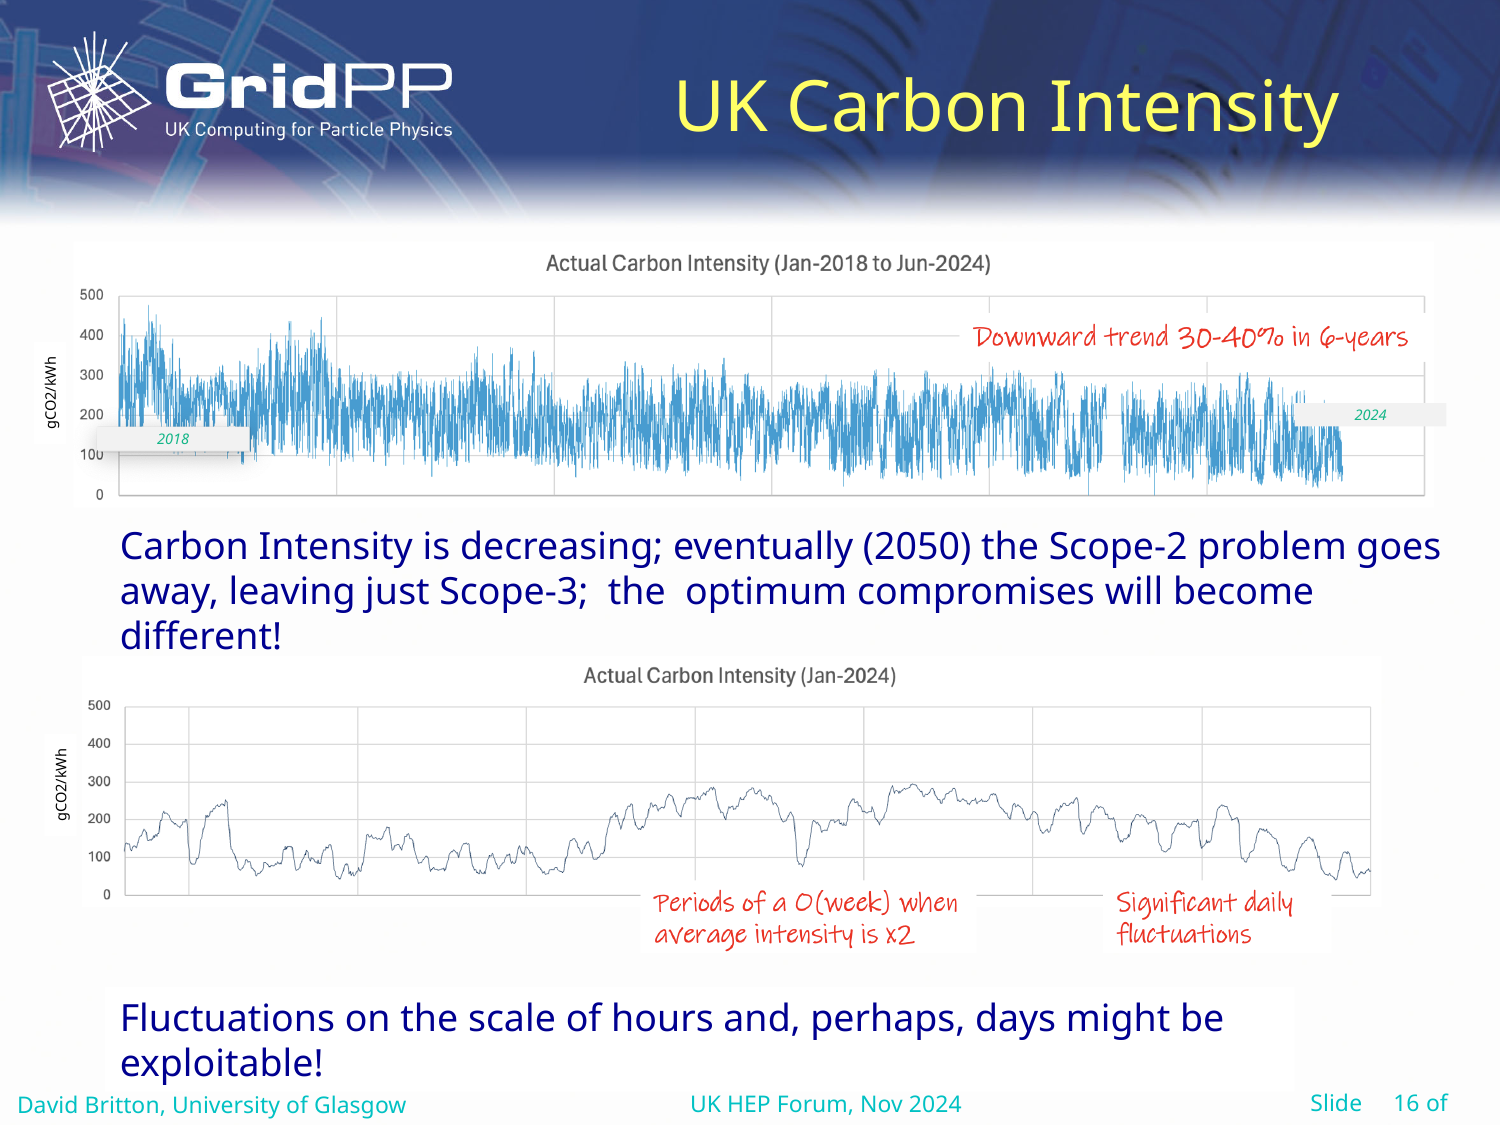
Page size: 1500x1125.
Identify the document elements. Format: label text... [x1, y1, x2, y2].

text_box gCO2/kWh [33, 341, 61, 445]
text_box 2024 [1441, 403, 1447, 427]
slide_number David Britton, University of Glasgow [1, 1082, 526, 1125]
title UK Carbon Intensity [562, 15, 1451, 191]
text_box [44, 656, 1386, 953]
picture [0, 0, 1500, 1125]
text_box Carbon Intensity is decreasing; eventually (2050) the Scope-2 problem goes away, leaving just Scope-3; the optimum compromises will become different! [104, 514, 1475, 665]
text_box Fluctuations on the scale of hours and, perhaps, days might be exploitable! [105, 986, 1295, 1092]
footer UK HEP Forum, Nov 2024 [526, 1092, 1127, 1125]
